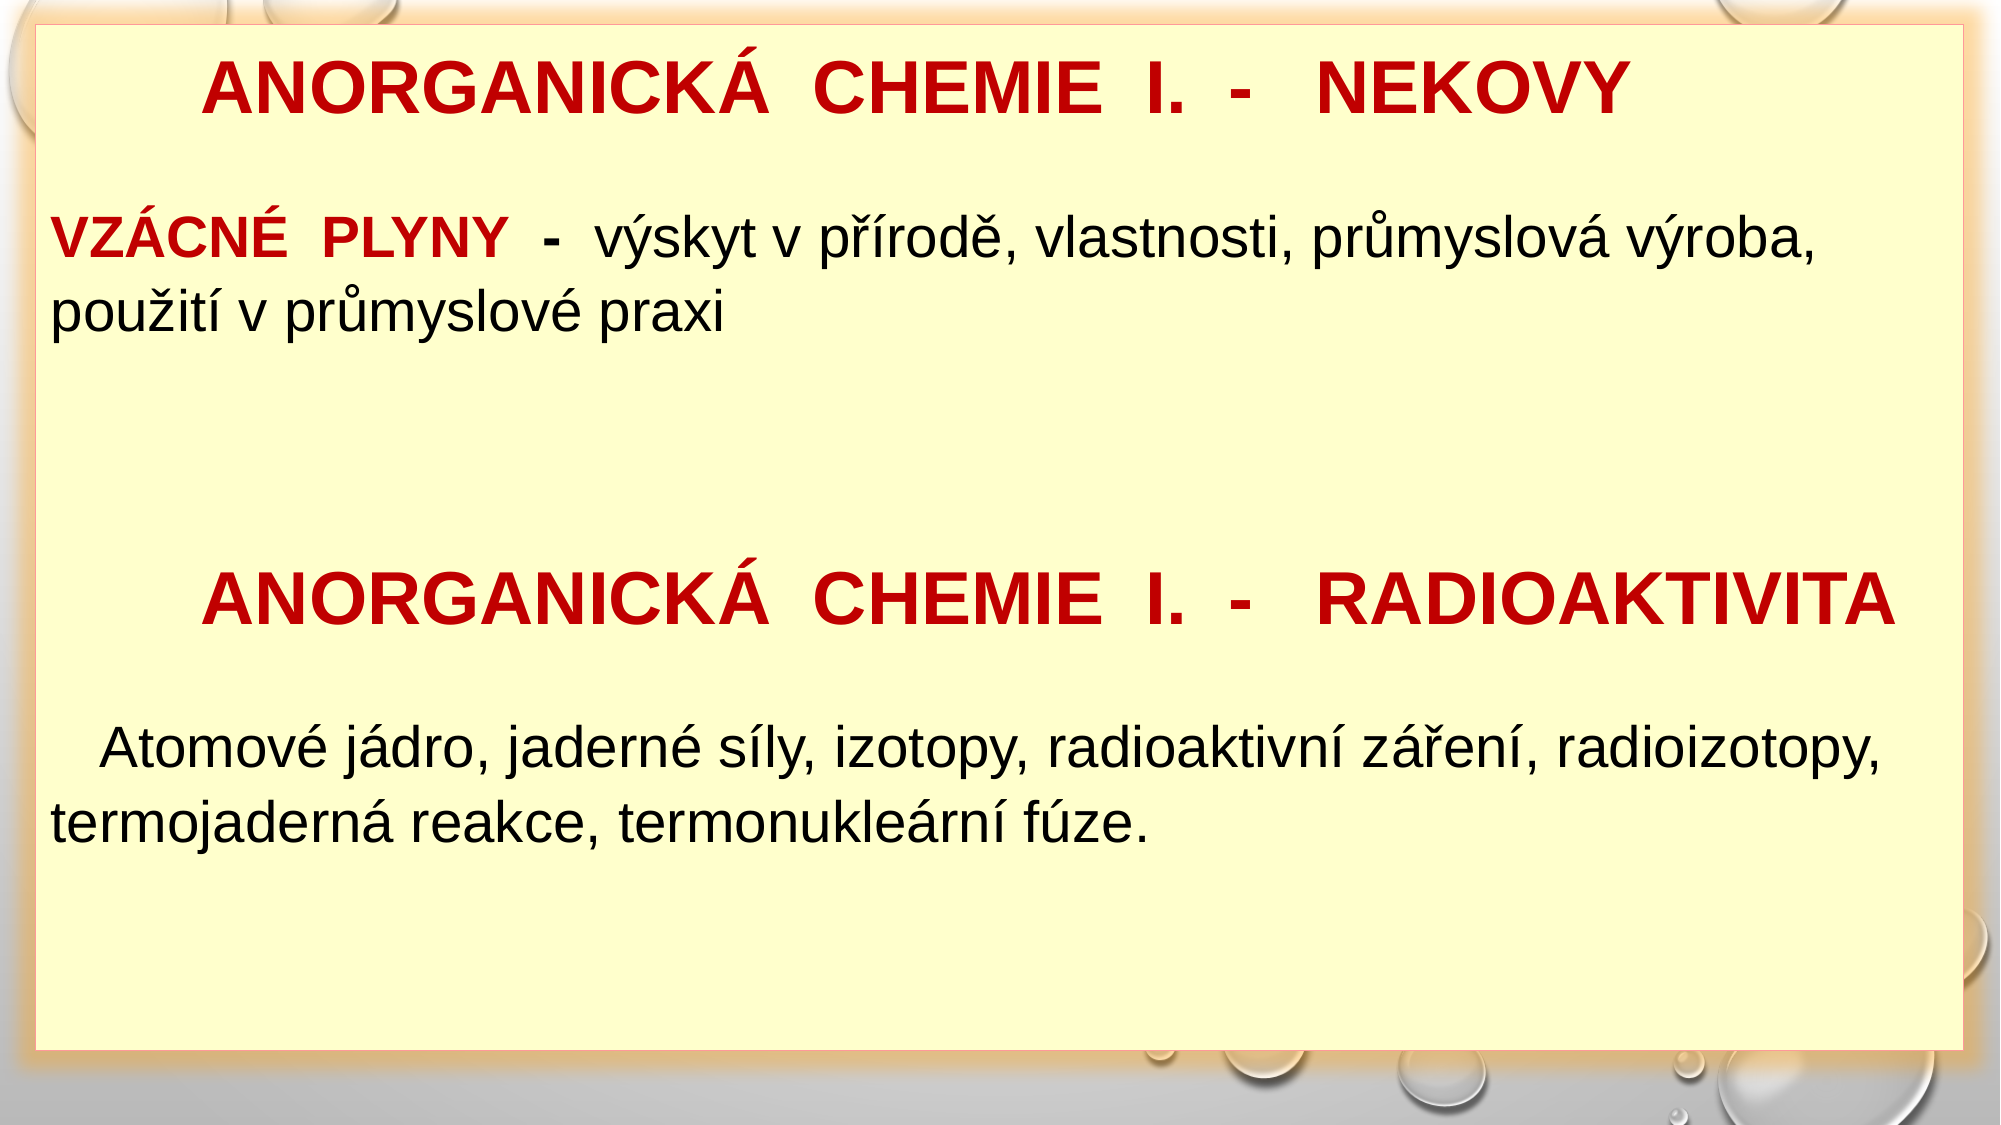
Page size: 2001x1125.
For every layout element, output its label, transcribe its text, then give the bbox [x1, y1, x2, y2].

text_box ANORGANICKÁ CHEMIE I. - NEKOVY VZÁCNÉ PLYNY - výskyt v přírodě, vlastnosti, průmyslová výroba, použití v průmyslové praxi ANORGANICKÁ CHEMIE I. - RADIOAKTIVITA Atomové jádro, jaderné síly, izotopy, radioaktivní záření, radioizotopy, termojaderná reakce, termonukleární fúze. [35, 24, 1964, 1051]
picture [0, 0, 2000, 1125]
